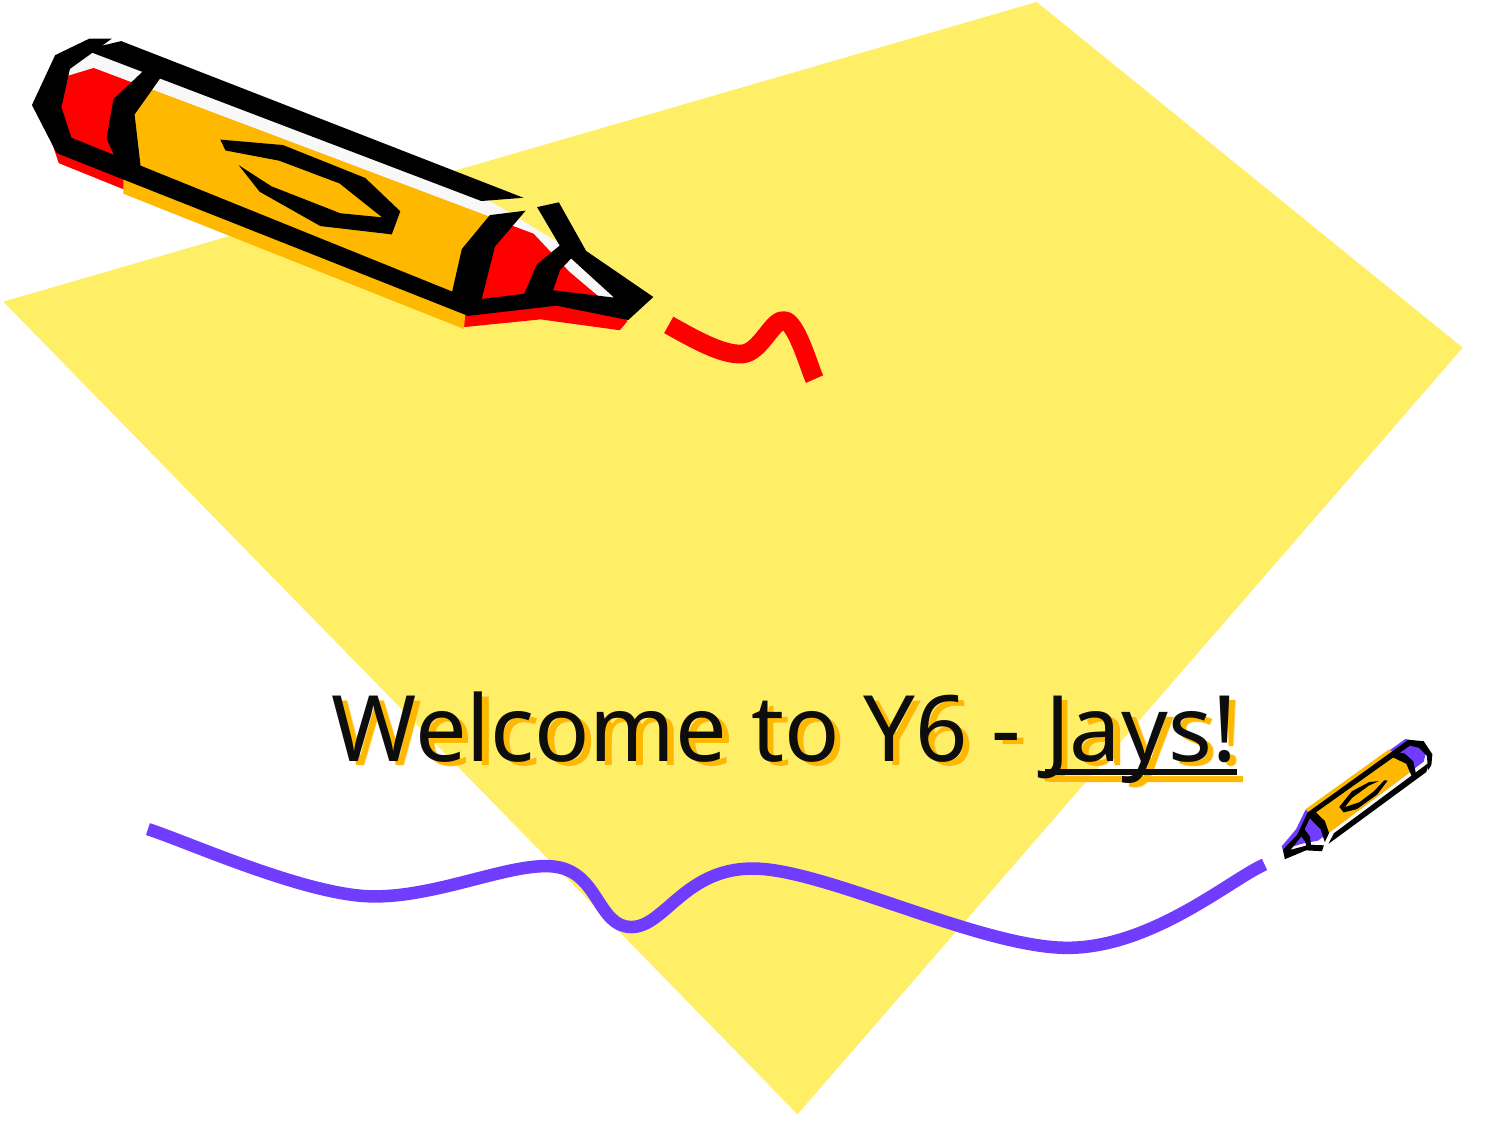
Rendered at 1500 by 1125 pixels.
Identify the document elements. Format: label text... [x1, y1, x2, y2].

title Welcome to Y6 - Jays! [159, 408, 1410, 858]
